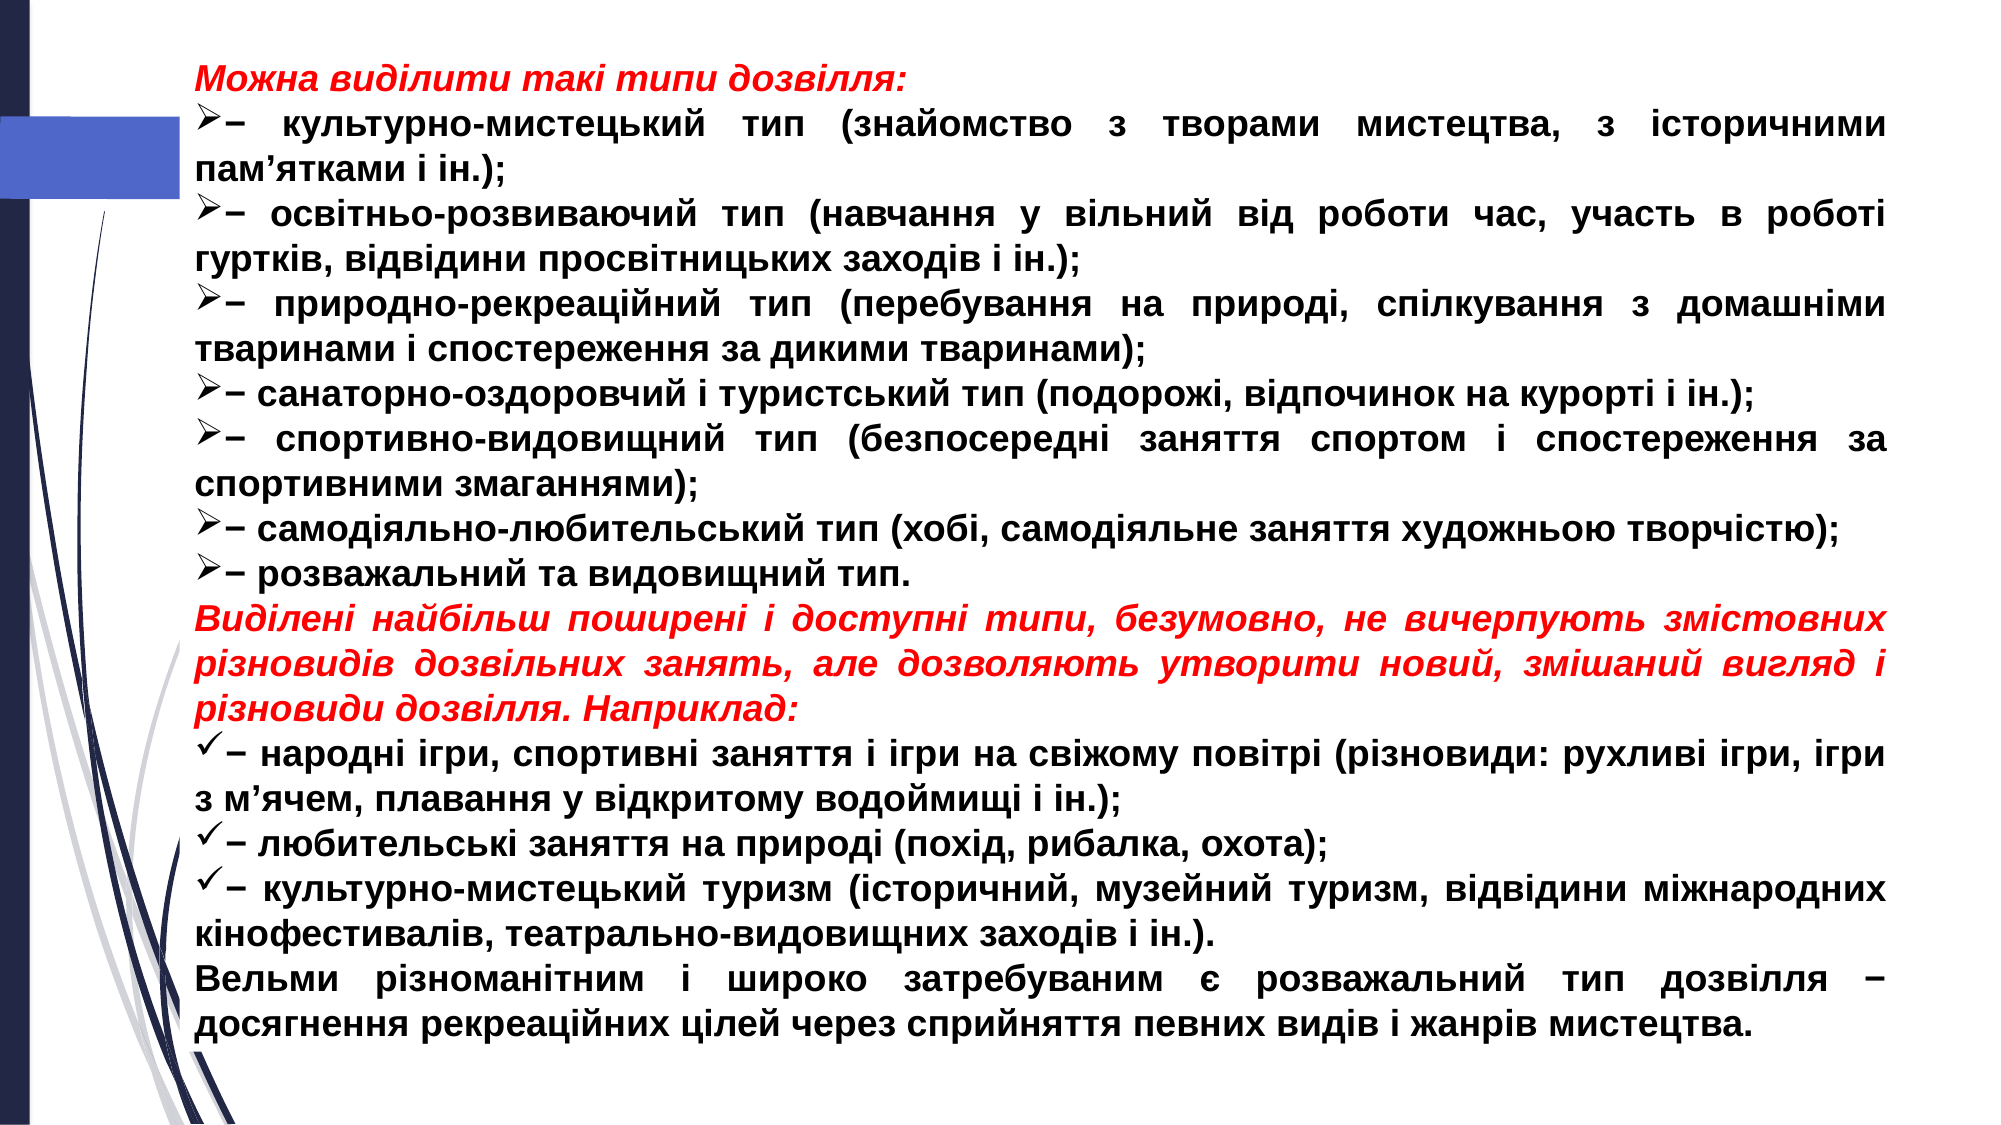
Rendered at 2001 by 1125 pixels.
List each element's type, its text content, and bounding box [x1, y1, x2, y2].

text_box Можна виділити такі типи дозвілля: − культурно-мистецький тип (знайомство з творами мистецтва, з історичними пам’ятками і ін.); − освітньо-розвиваючий тип (навчання у вільний від роботи час, участь в роботі гуртків, відвідини просвітницьких заходів і ін.); − природно-рекреаційний тип (перебування на природі, спілкування з домашніми тваринами і спостереження за дикими тваринами); − санаторно-оздоровчий і туристський тип (подорожі, відпочинок на курорті і ін.); − спортивно-видовищний тип (безпосередні заняття спортом і спостереження за спортивними змаганнями); − самодіяльно-любительський тип (хобі, самодіяльне заняття художньою творчістю); − розважальний та видовищний тип. Виділені найбільш поширені і доступні типи, безумовно, не вичерпують змістовних різновидів дозвільних занять, але дозволяють утворити новий, змішаний вигляд і різновиди дозвілля. Наприклад: − народні ігри, спортивні заняття і ігри на свіжому повітрі (різновиди: рухливі ігри, ігри з м’ячем, плавання у відкритому водоймищі і ін.); − любительські заняття на природі (похід, рибалка, охота); − культурно-мистецький туризм (історичний, музейний туризм, відвідини міжнародних кінофестивалів, театрально-видовищних заходів і ін.). Вельми різноманітним і широко затребуваним є розважальний тип дозвілля − досягнення рекреаційних цілей через сприйняття певних видів і жанрів мистецтва. [179, 46, 1903, 1052]
